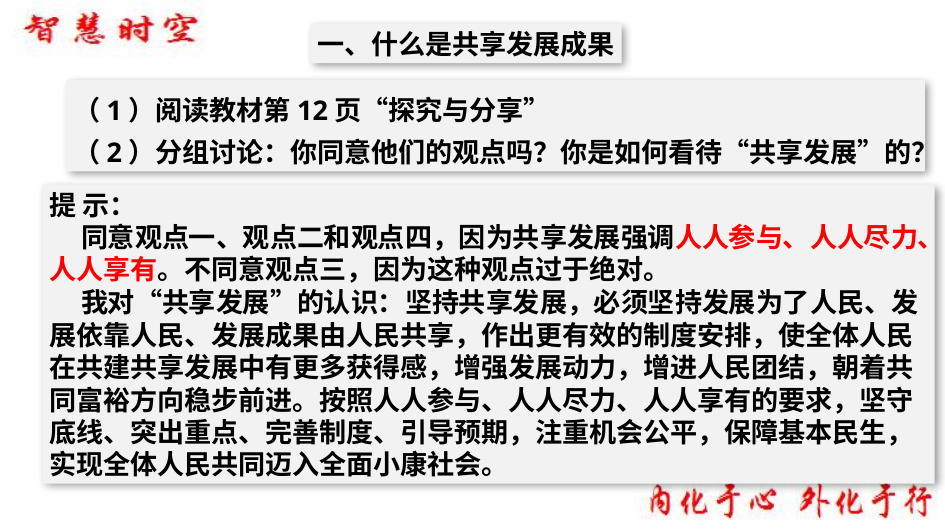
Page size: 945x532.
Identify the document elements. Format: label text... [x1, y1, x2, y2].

text_box （1）阅读教材第12页“探究与分享” （2）分组讨论：你同意他们的观点吗？你是如何看待“共享发展”的？ [66, 79, 925, 172]
picture [634, 475, 945, 532]
text_box 提 示： 同意观点一、观点二和观点四，因为共享发展强调人人参与、人人尽力、人人享有。不同意观点三，因为这种观点过于绝对。 我对“共享发展”的认识：坚持共享发展，必须坚持发展为了人民、发展依靠人民、发展成果由人民共享，作出更有效的制度安排，使全体人民在共建共享发展中有更多获得感，增强发展动力，增进人民团结，朝着共同富裕方向稳步前进。按照人人参与、人人尽力、人人享有的要求，坚守底线、突出重点、完善制度、引导预期，注重机会公平，保障基本民生，实现全体人民共同迈入全面小康社会。 [42, 184, 935, 484]
picture [0, 0, 228, 61]
text_box 一、什么是共享发展成果 [310, 23, 622, 64]
